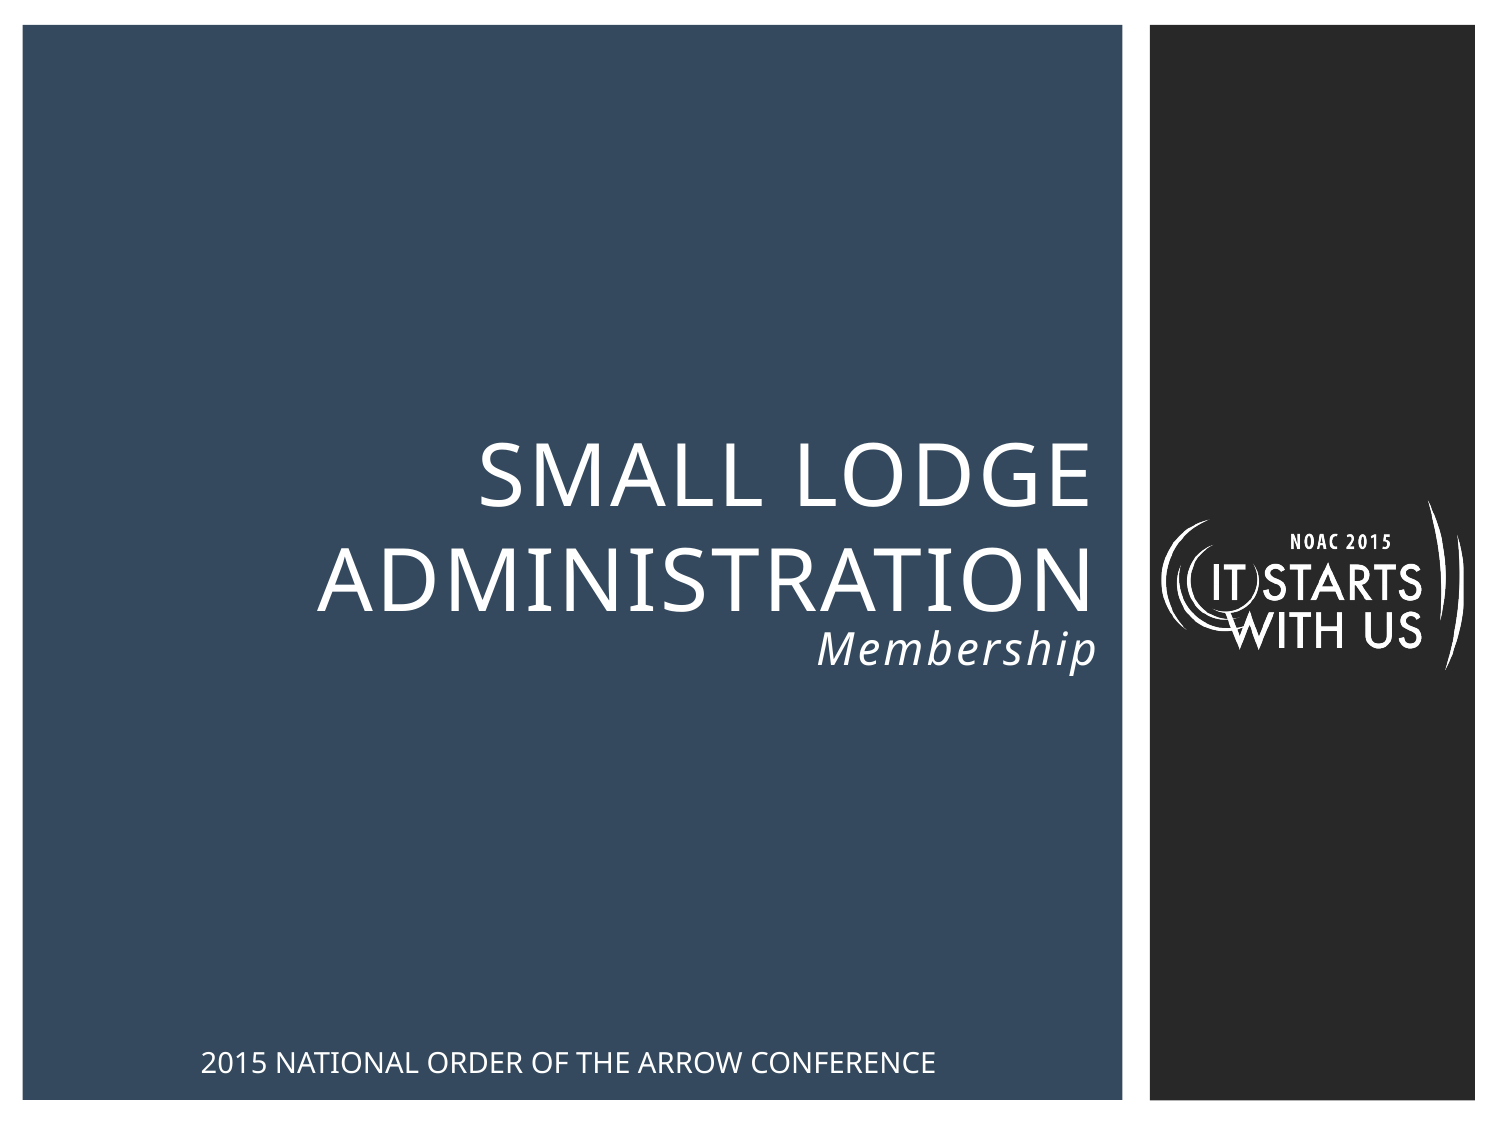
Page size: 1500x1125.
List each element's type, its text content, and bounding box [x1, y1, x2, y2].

subtitle Membership [200, 637, 1113, 750]
title Small Lodge Administration [75, 336, 1113, 637]
